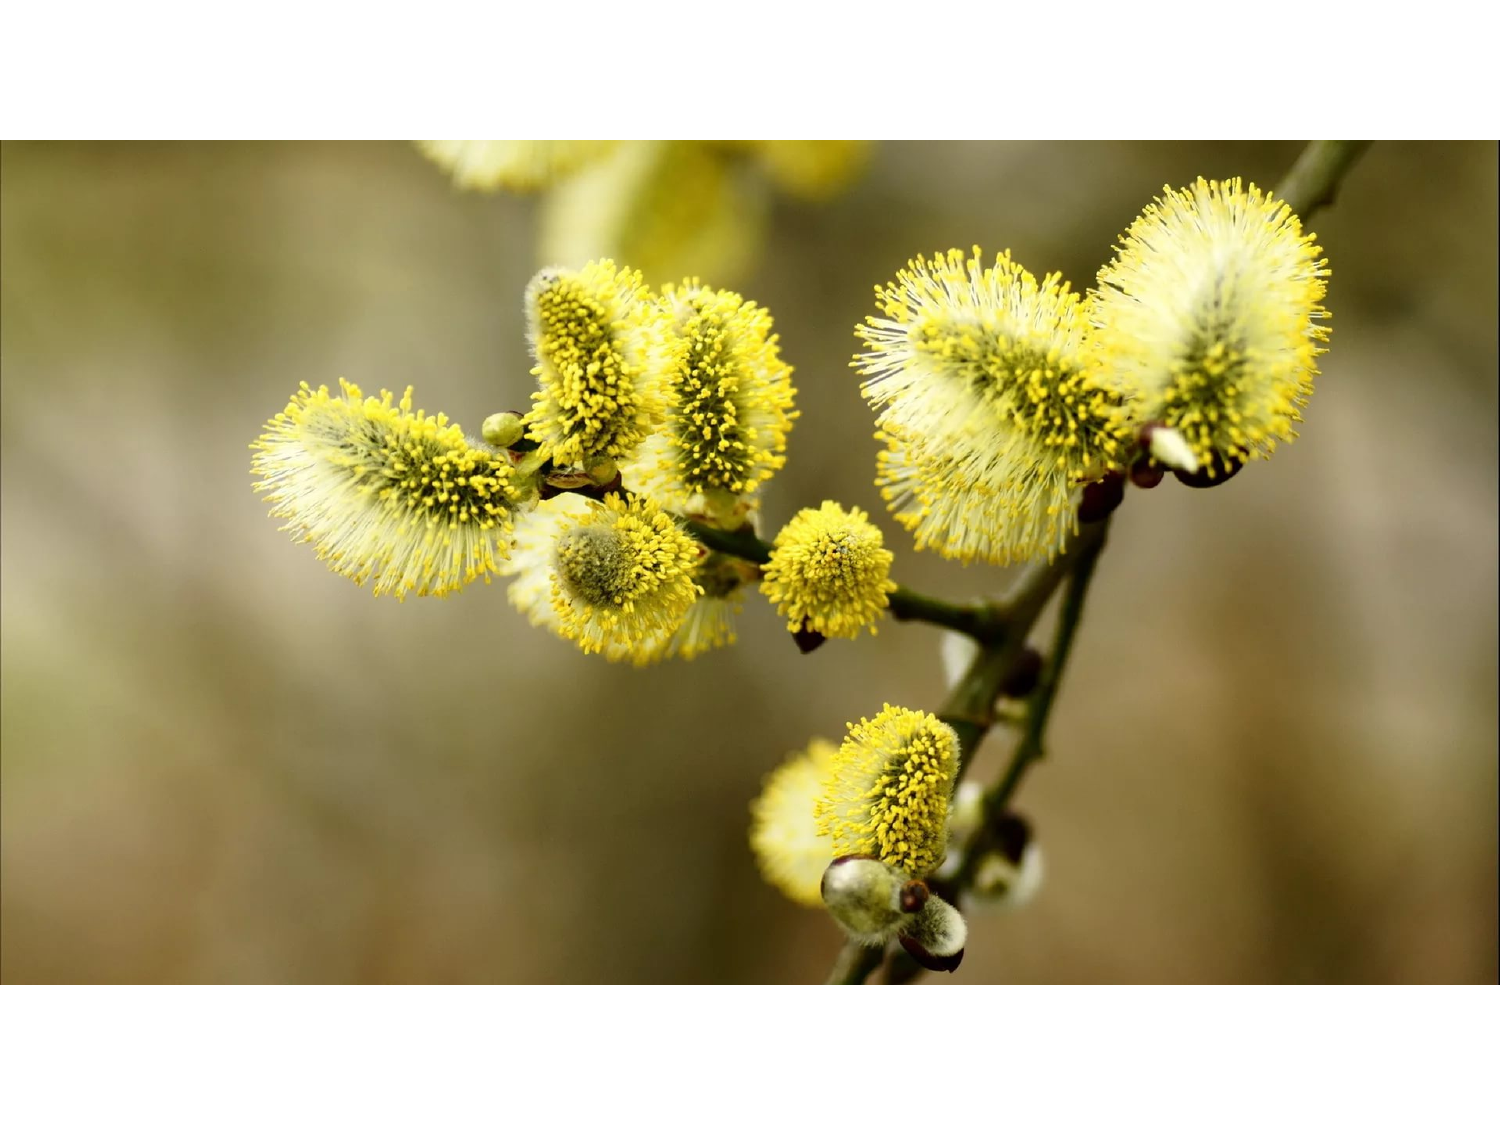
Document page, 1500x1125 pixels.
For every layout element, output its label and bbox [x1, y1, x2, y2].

picture [0, 140, 1500, 985]
